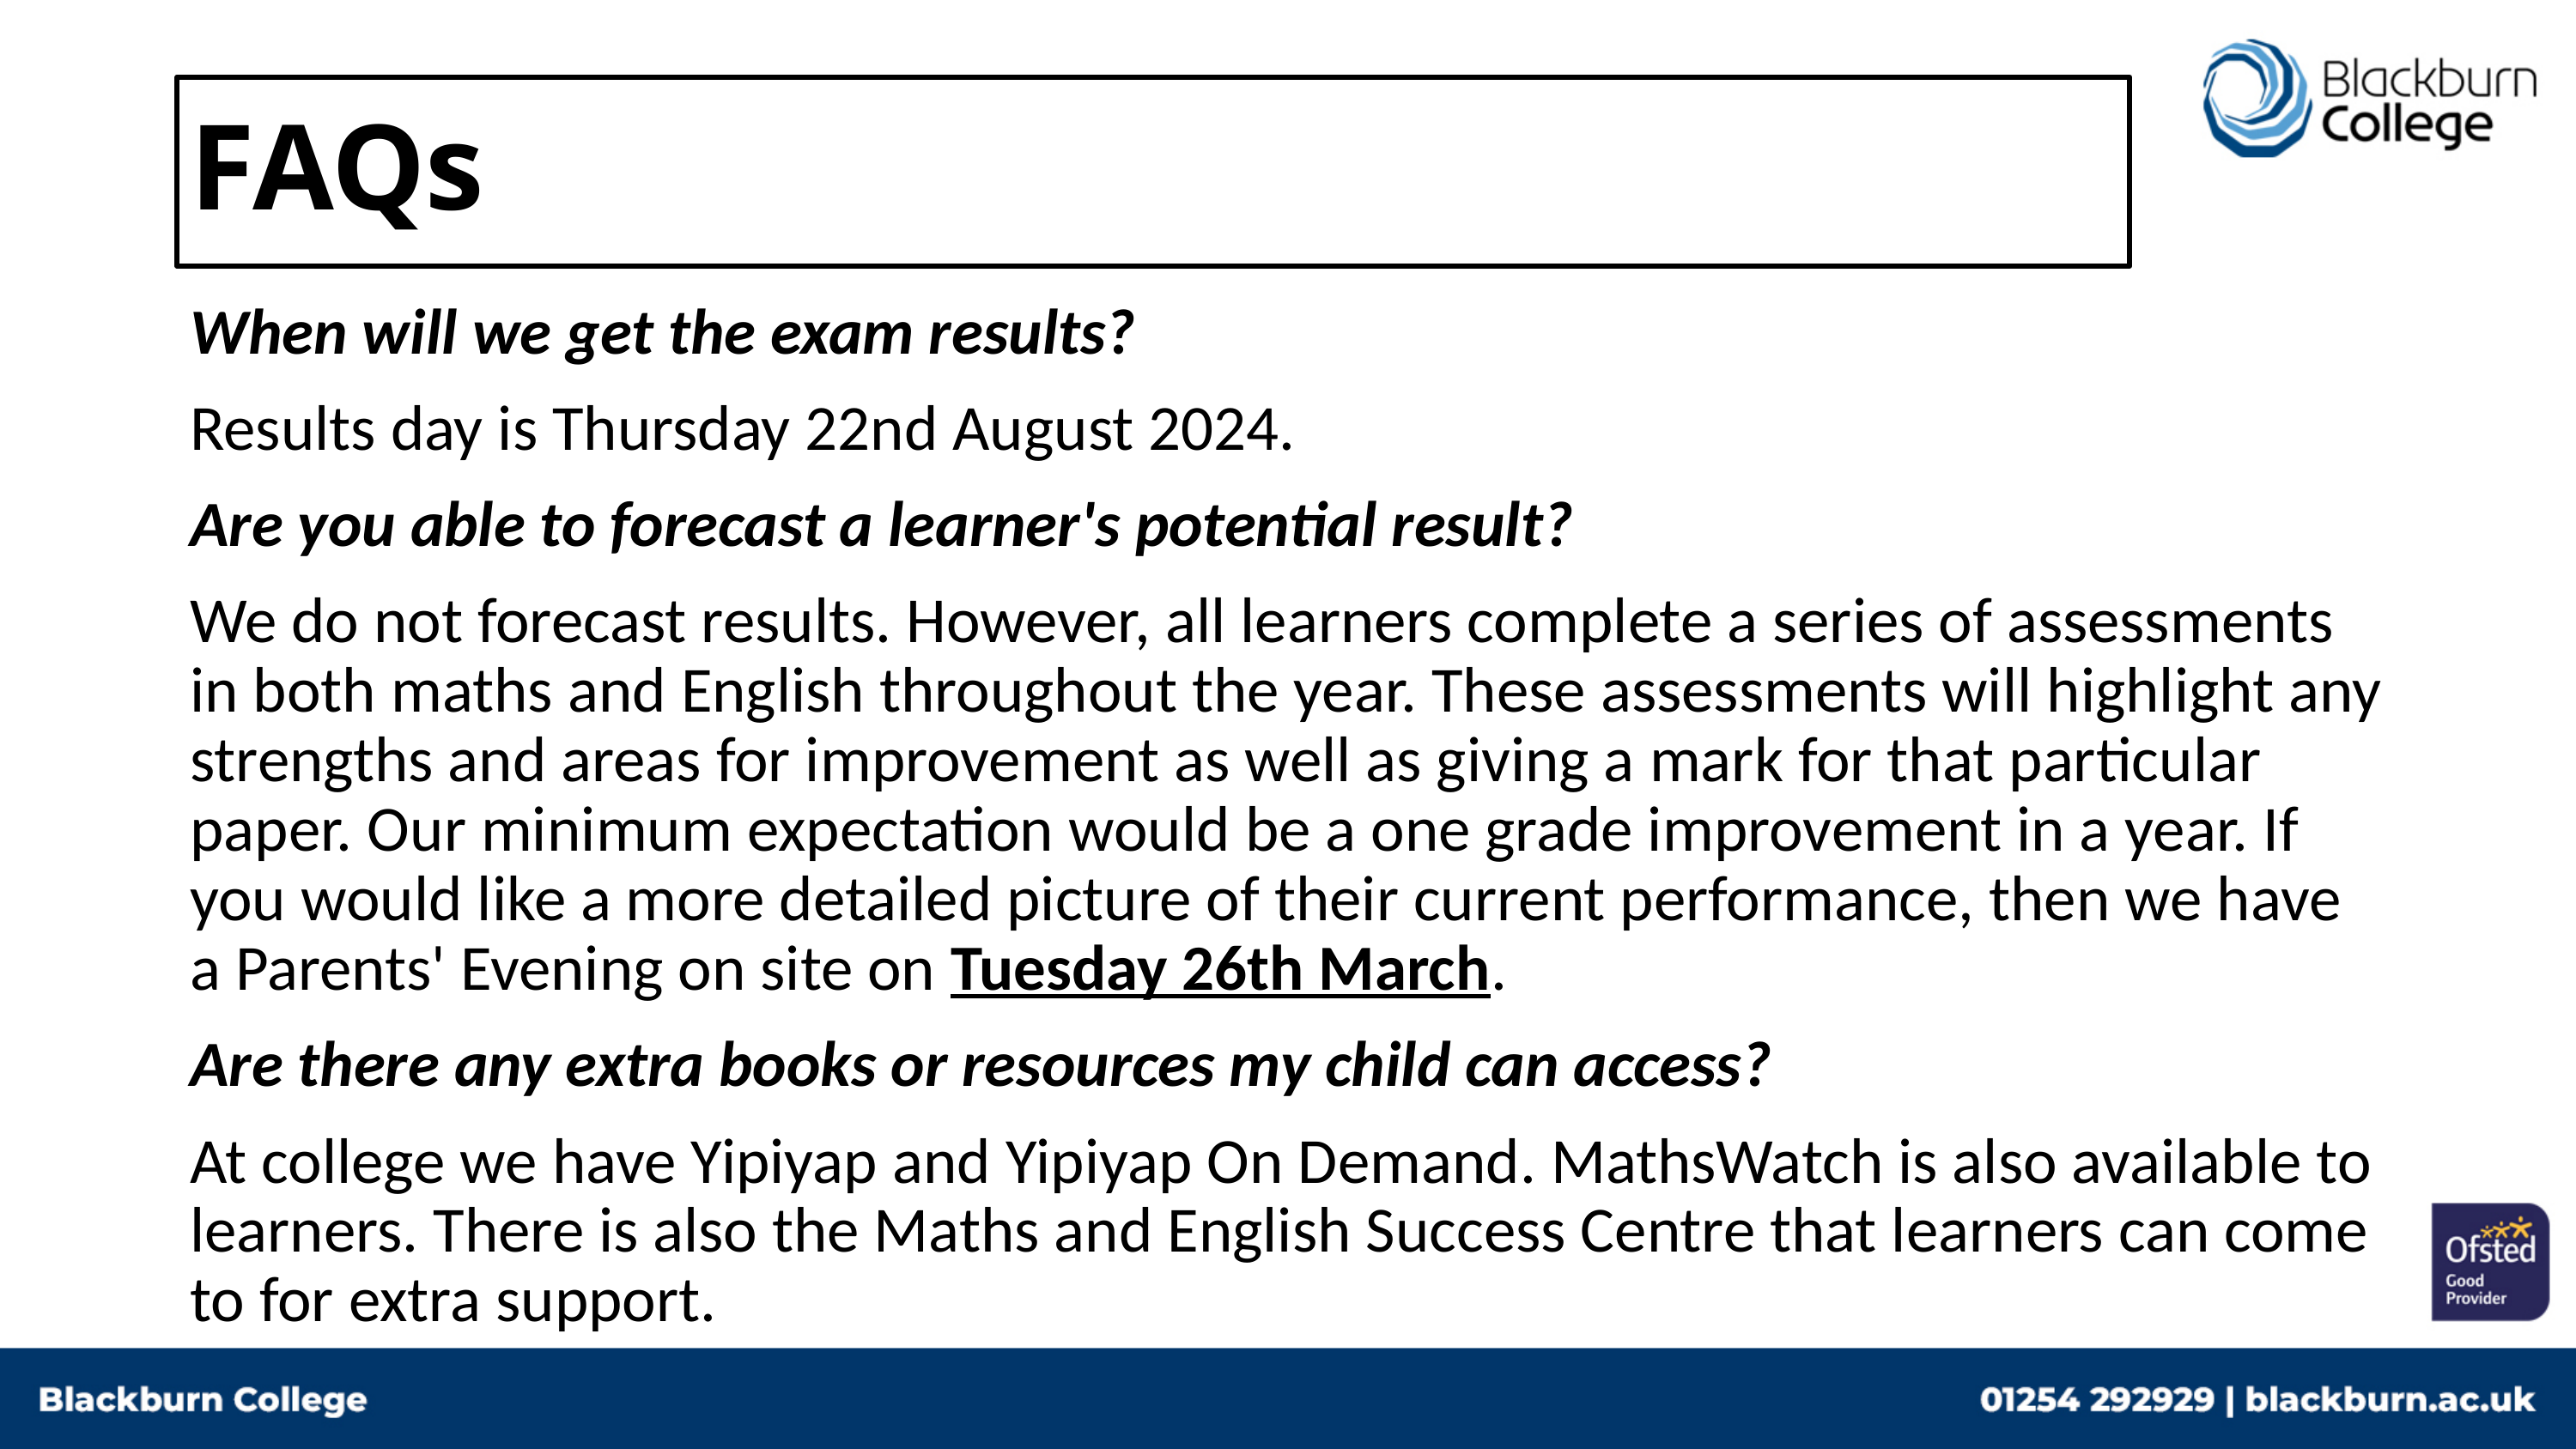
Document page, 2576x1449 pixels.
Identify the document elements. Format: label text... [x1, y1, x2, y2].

title FAQs [177, 76, 2130, 266]
picture [0, 0, 2576, 1449]
list When will we get the exam results? Results day is Thursday 22nd August 2024. Are you able to forecast a learner's potential result? We do not forecast results. However, all learners complete a series of assessments in both maths and English throughout the year. These assessments will highlight any strengths and areas for improvement as well as giving a mark for that particular paper. Our minimum expectation would be a one grade improvement in a year. If you would like a more detailed picture of their current performance, then we have a Parents' Evening on site on Tuesday 26th March. Are there any extra books or resources my child can access? At college we have Yipiyap and Yipiyap On Demand. MathsWatch is also available to learners. There is also the Maths and English Success Centre that learners can come to for extra support. [177, 291, 2399, 1337]
